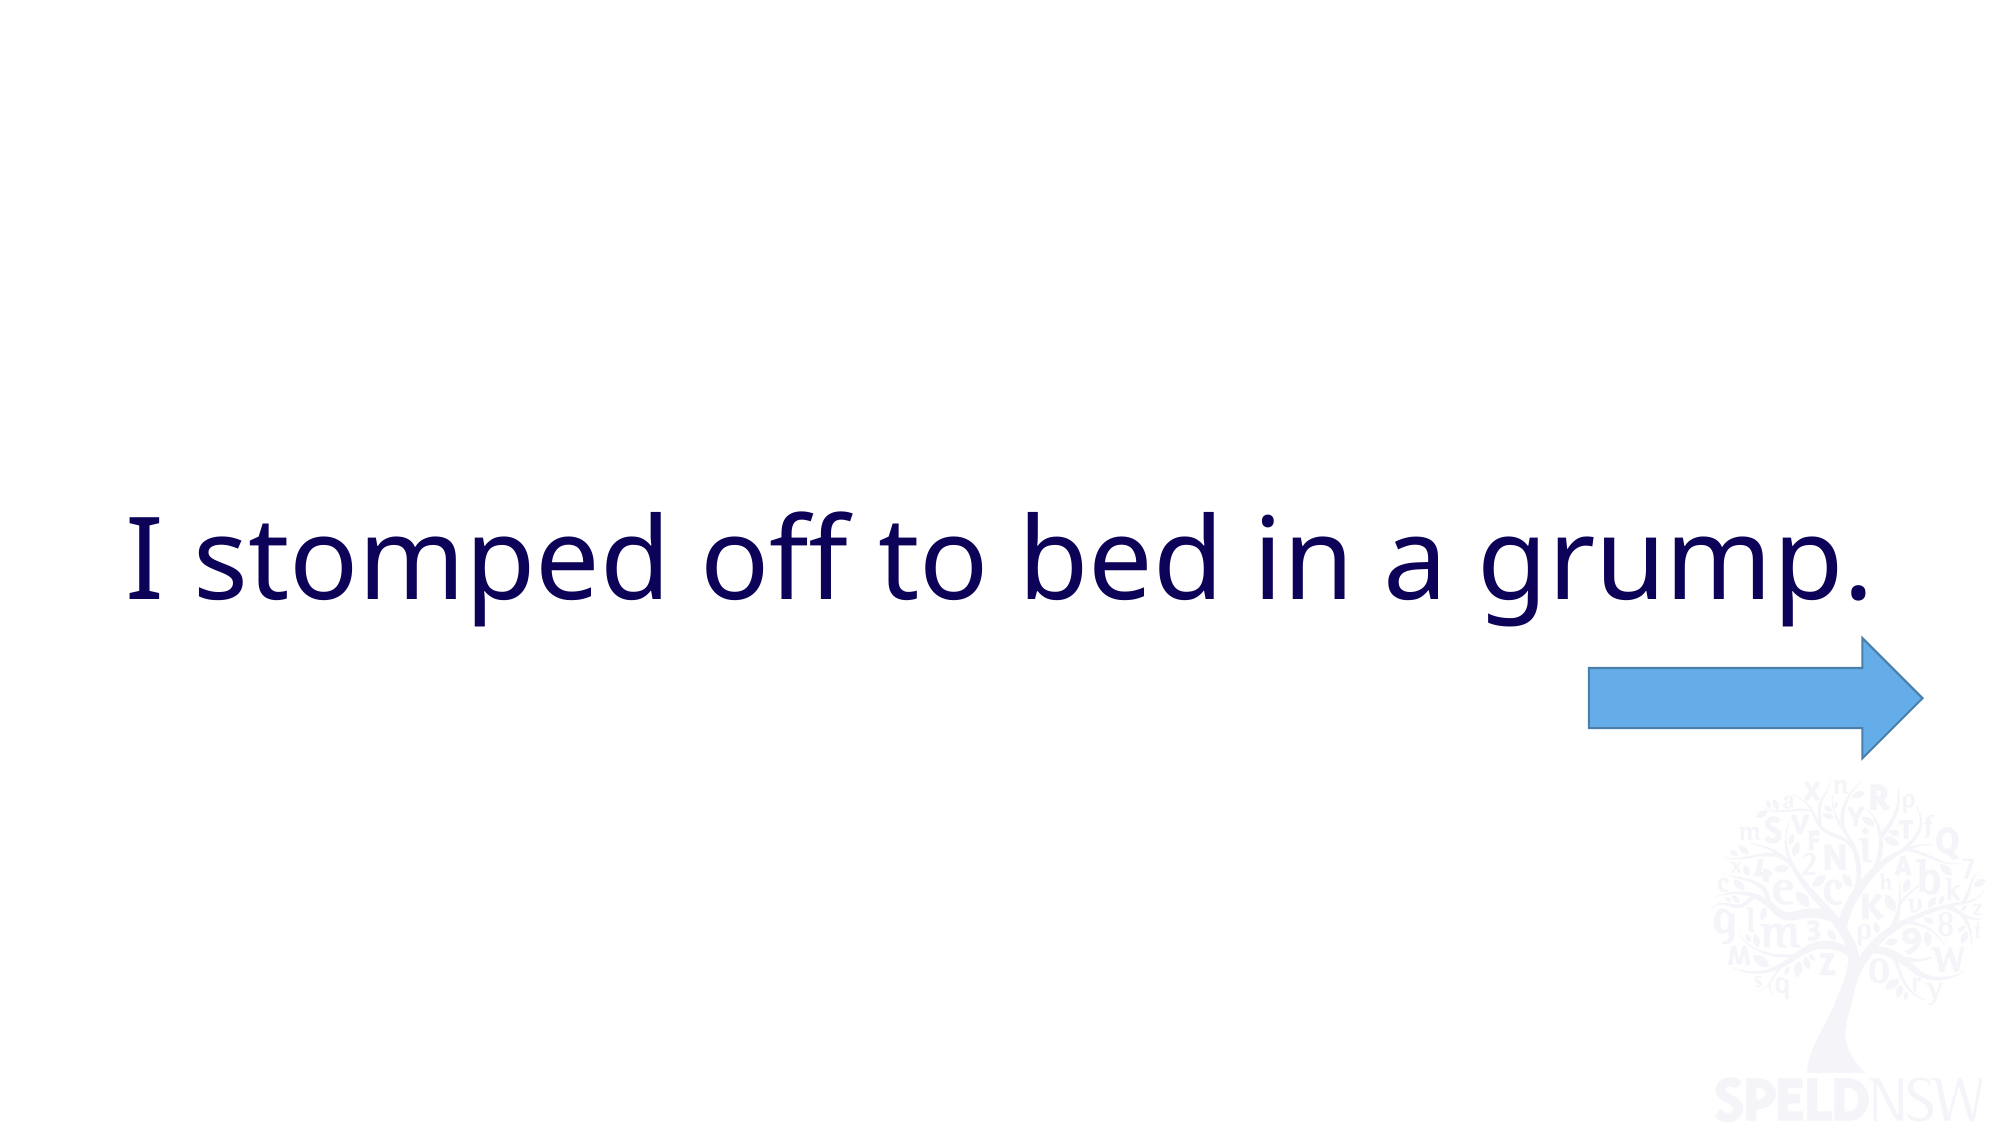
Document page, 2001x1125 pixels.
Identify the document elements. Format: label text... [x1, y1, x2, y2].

text_box [1587, 635, 1925, 761]
title I stomped off to bed in a grump. [0, 366, 2000, 759]
